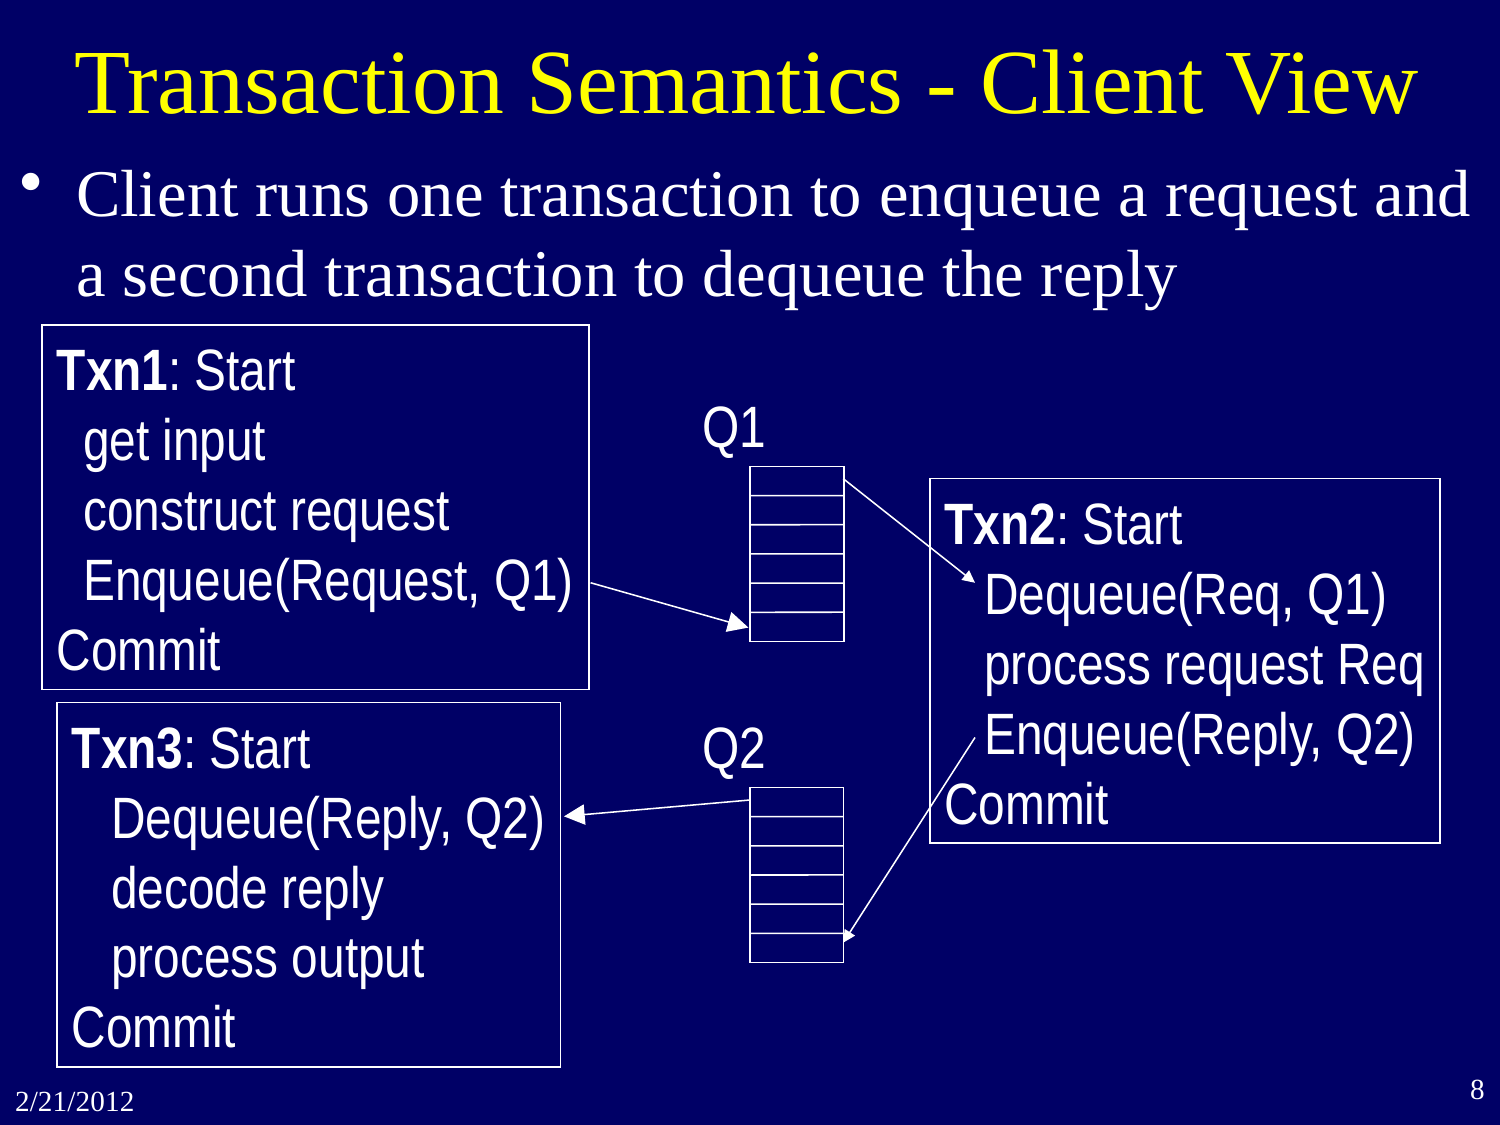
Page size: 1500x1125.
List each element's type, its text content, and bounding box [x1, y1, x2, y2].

text_box [888, 513, 976, 583]
text_box [843, 931, 856, 943]
text_box [590, 582, 749, 632]
text_box Txn3: Start Dequeue(Reply, Q2) decode reply process output Commit [57, 702, 561, 1067]
title Transaction Semantics - Client View [53, 8, 1442, 146]
text_box Txn1: Start get input construct request Enqueue(Request, Q1) Commit [42, 324, 590, 690]
text_box Txn2: Start Dequeue(Req, Q1) process request Req Enqueue(Reply, Q2) Commit [929, 478, 1441, 844]
list Client runs one transaction to enqueue a request and a second transaction to dequeue the reply [4, 141, 1500, 325]
text_box [564, 799, 751, 825]
text_box Q2 [687, 702, 782, 788]
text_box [709, 506, 885, 601]
text_box Q1 [687, 381, 782, 466]
slide_number 8 [1399, 1062, 1500, 1125]
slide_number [0, 1074, 213, 1125]
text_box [708, 827, 885, 923]
